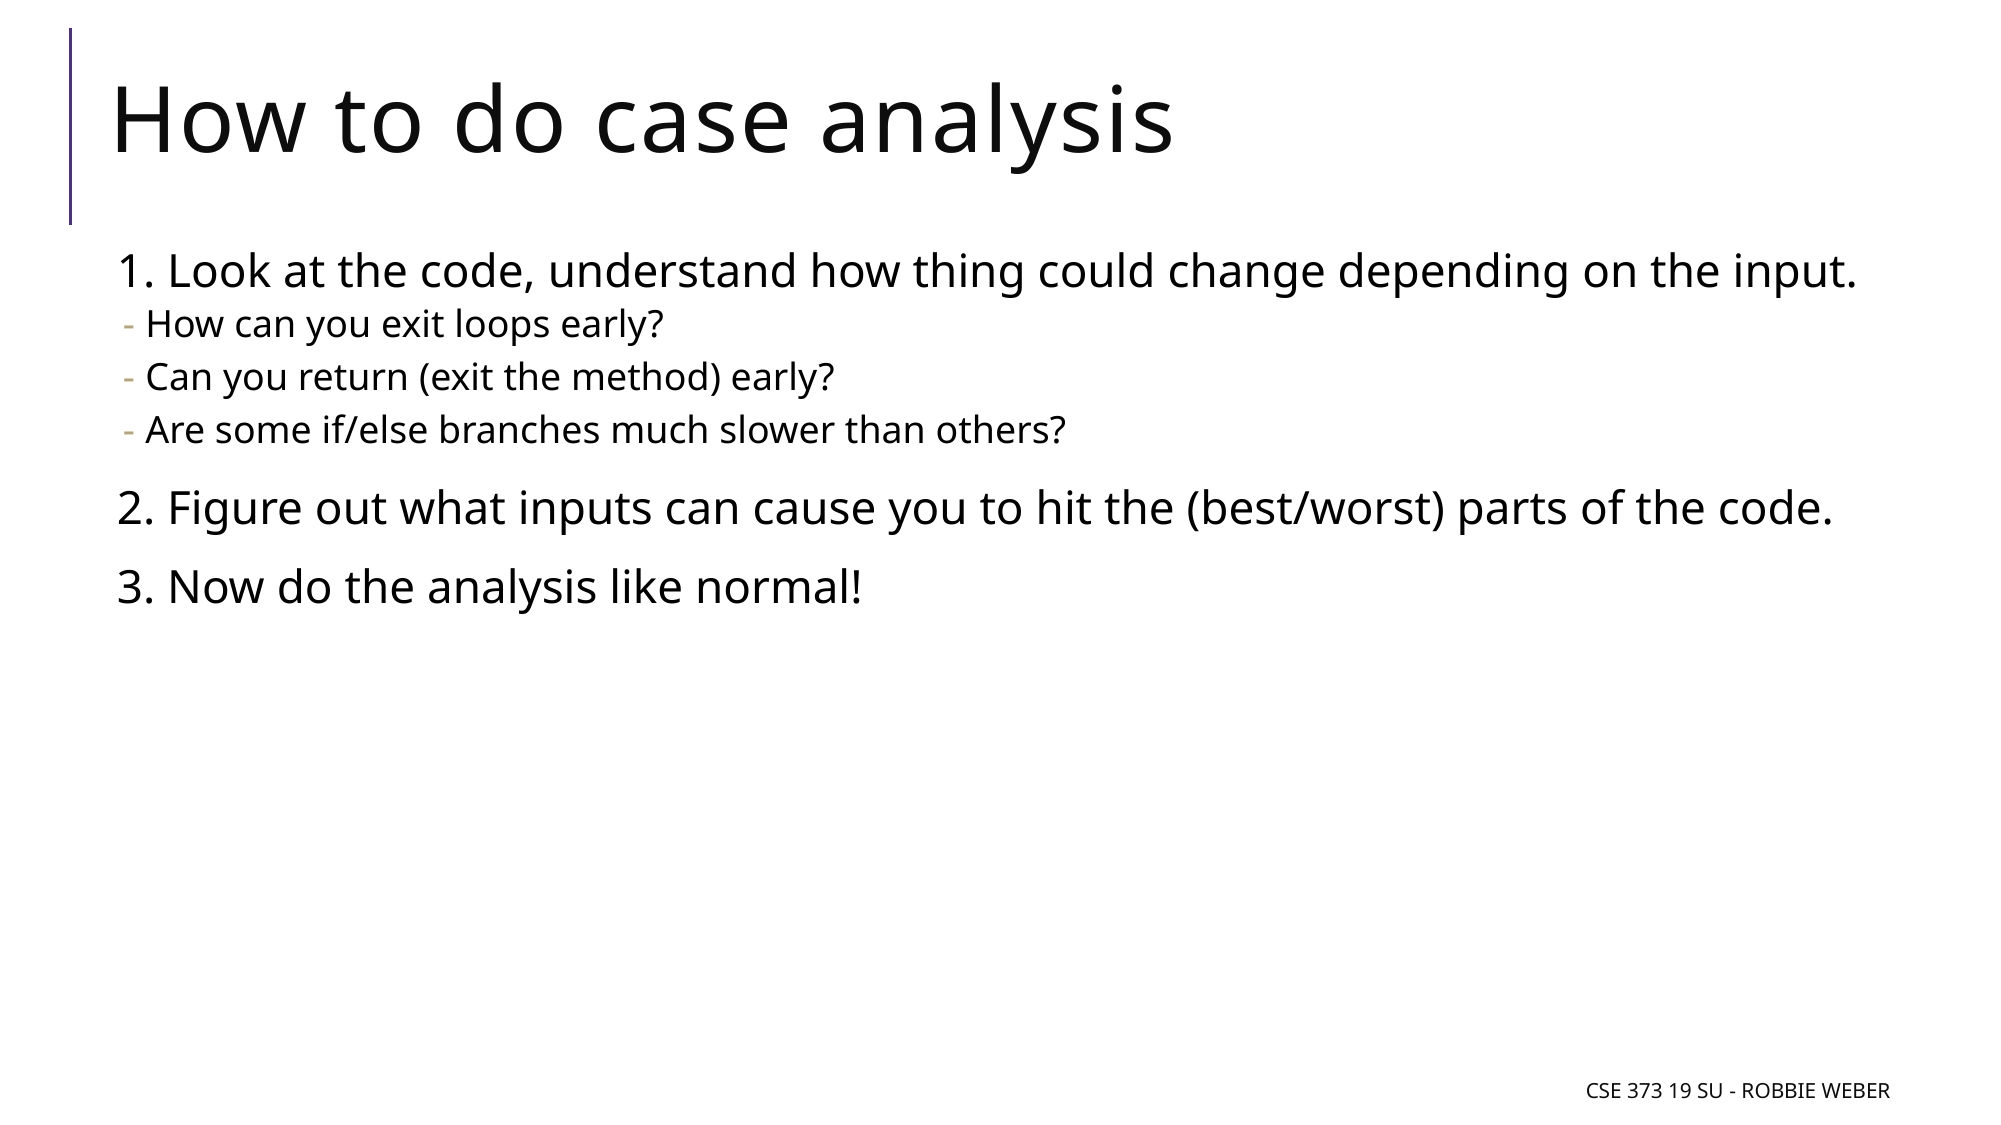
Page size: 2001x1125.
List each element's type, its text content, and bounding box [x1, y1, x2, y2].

footer CSE 373 19 Su - Robbie Weber [937, 1069, 1906, 1115]
title How to do case analysis [94, 43, 1930, 210]
list 1. Look at the code, understand how thing could change depending on the input. How can you exit loops early? Can you return (exit the method) early? Are some if/else branches much slower than others? 2. Figure out what inputs can cause you to hit the (best/worst) parts of the code. 3. Now do the analysis like normal! [94, 240, 1930, 1035]
